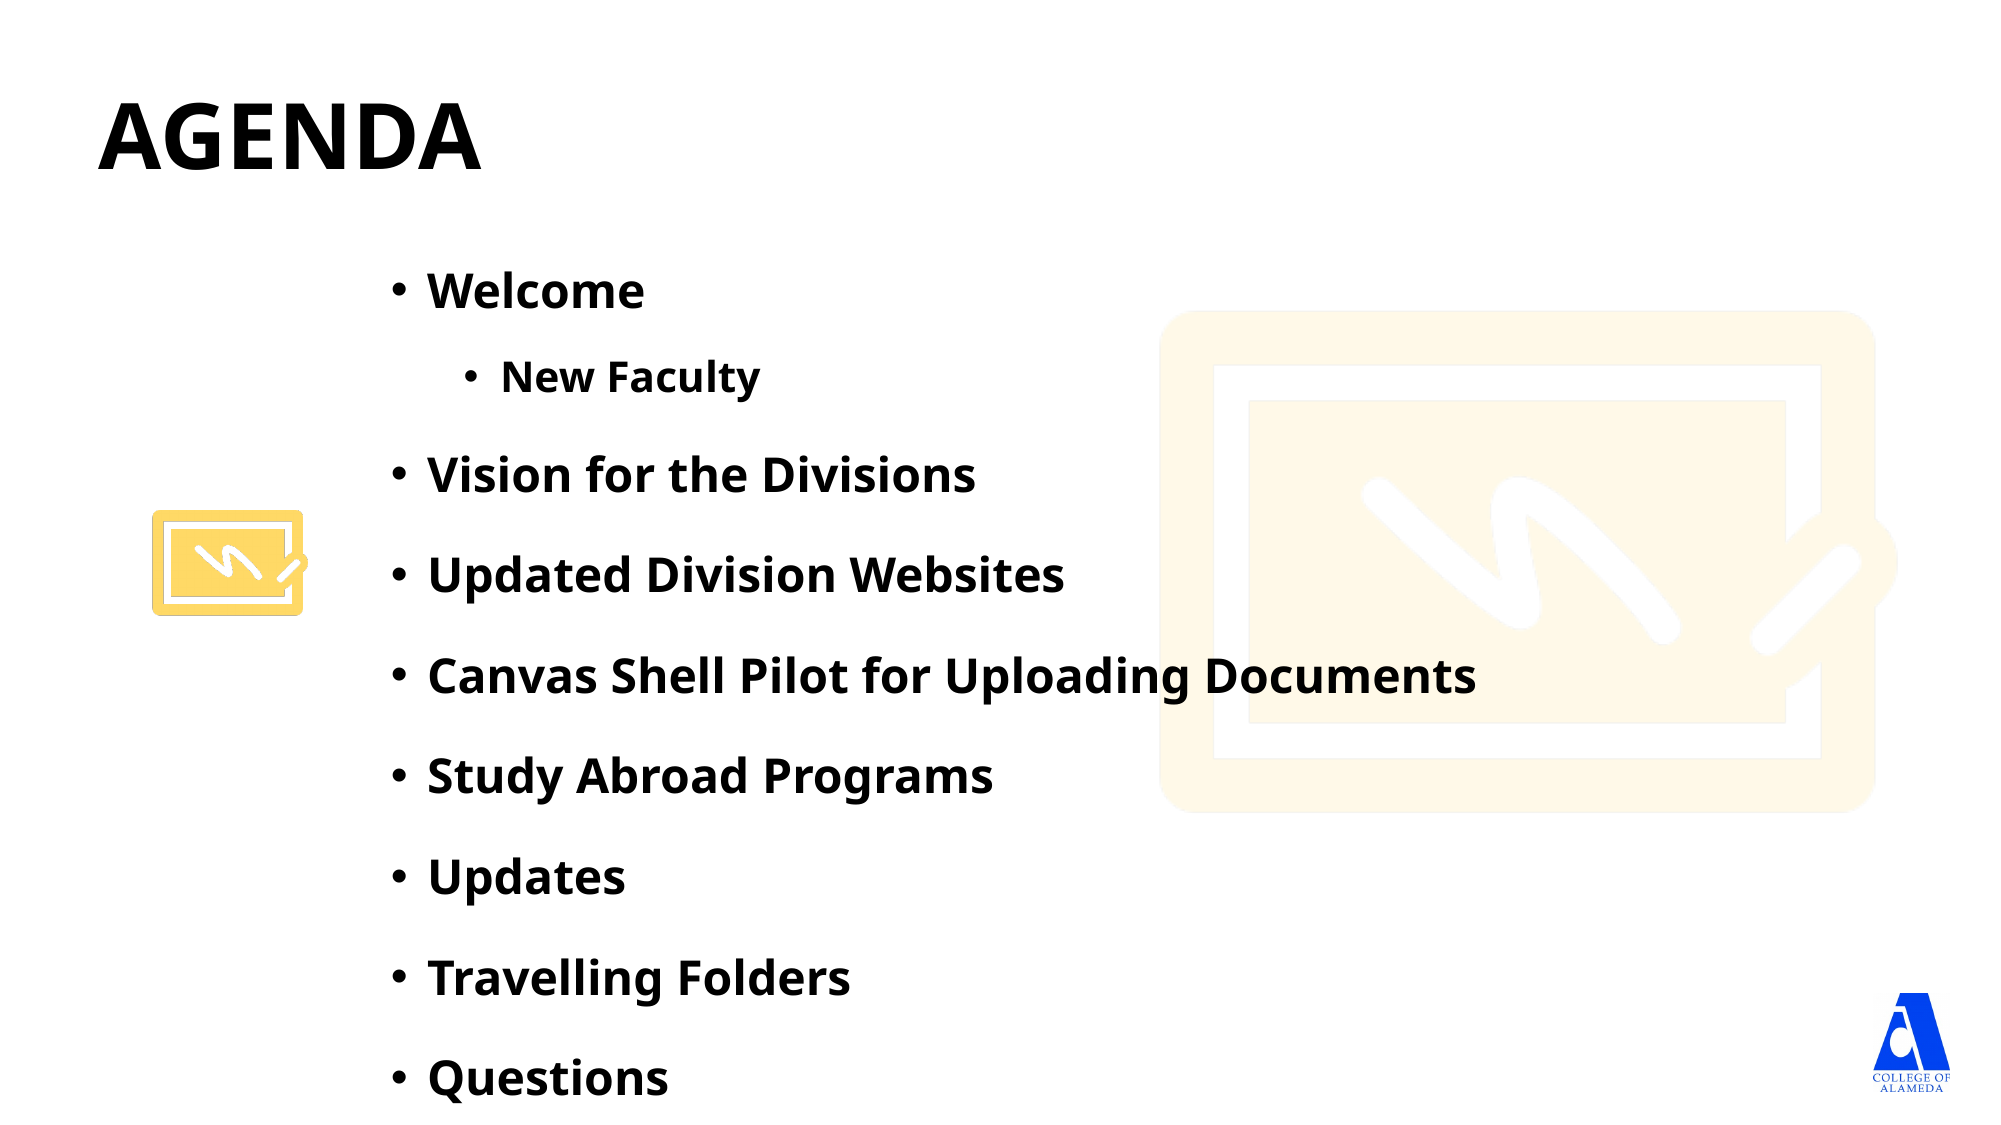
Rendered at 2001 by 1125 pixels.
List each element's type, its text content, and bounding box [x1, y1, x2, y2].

title AGENDA [83, 19, 971, 261]
picture [137, 472, 318, 653]
list Welcome New Faculty Vision for the Divisions Updated Division Websites Canvas Shell Pilot for Uploading Documents Study Abroad Programs Updates Travelling Folders Questions [375, 223, 1631, 1125]
picture [1089, 133, 1947, 992]
picture [1873, 993, 1950, 1092]
